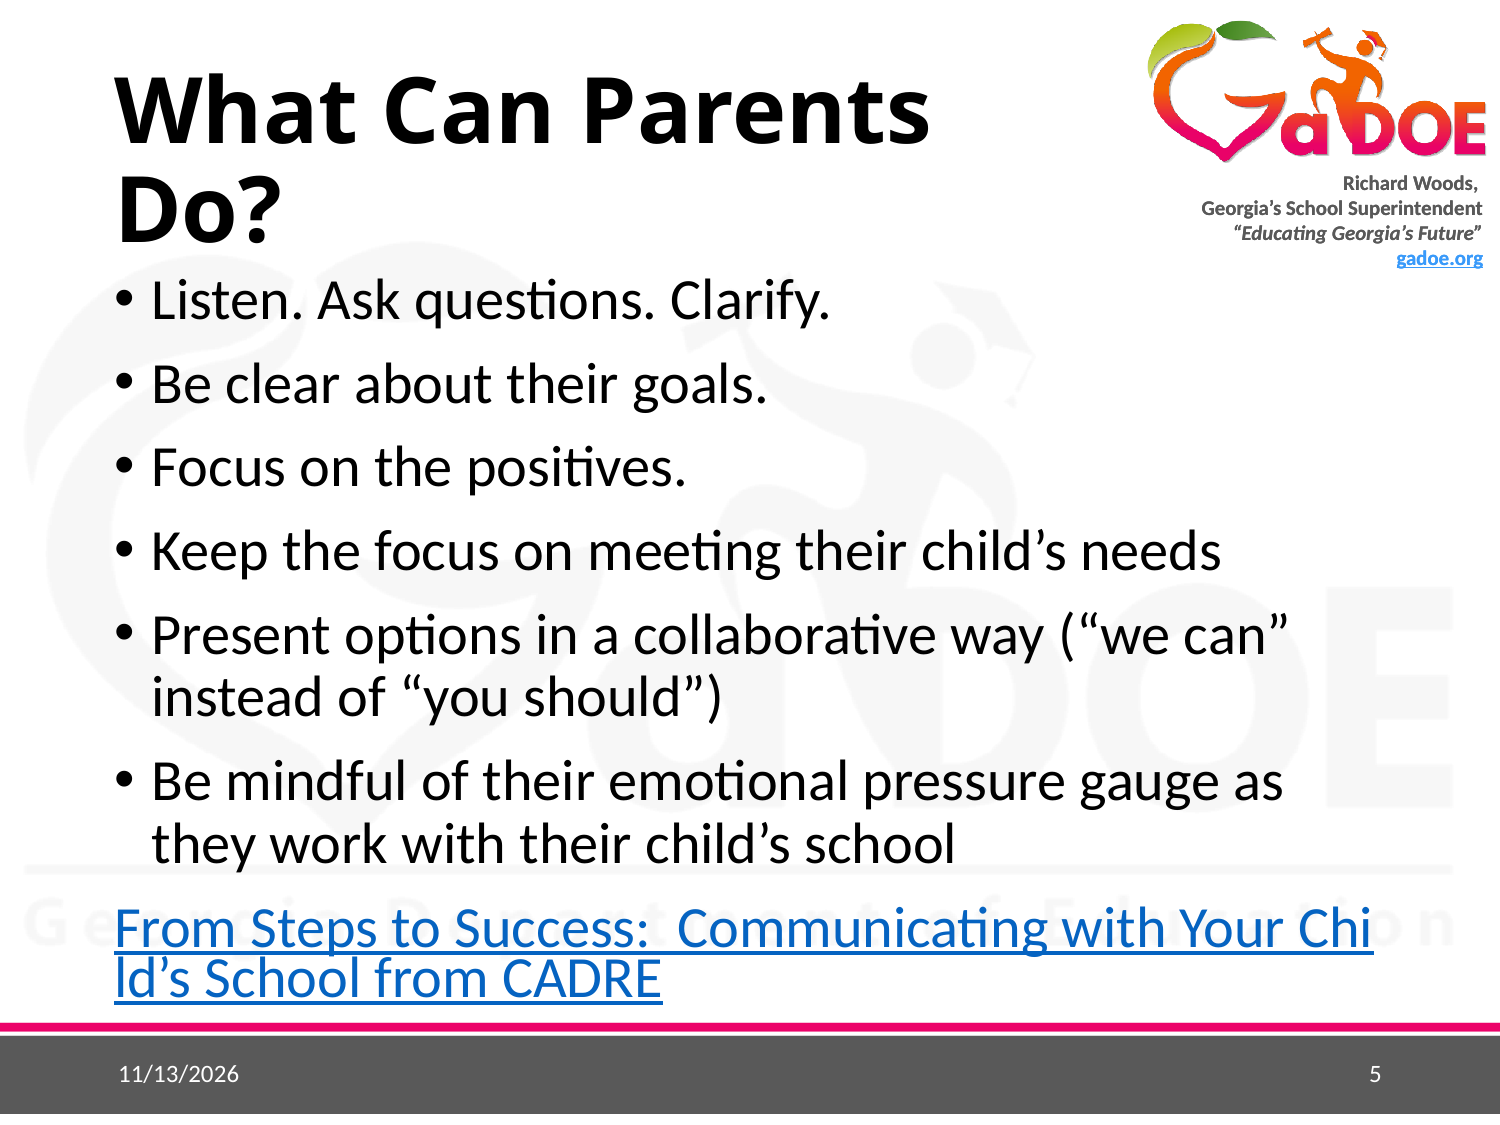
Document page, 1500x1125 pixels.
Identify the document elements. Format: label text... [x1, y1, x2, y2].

slide_number 5 [1059, 1042, 1397, 1103]
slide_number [103, 1042, 441, 1103]
picture [1135, 8, 1499, 164]
list Listen. Ask questions. Clarify. Be clear about their goals. Focus on the positives. Keep the focus on meeting their child’s needs Present options in a collaborative way (“we can” instead of “you should”) Be mindful of their emotional pressure gauge as they work with their child’s school From Steps to Success: Communicating with Your Child’s School from CADRE [99, 261, 1393, 976]
title What Can Parents Do? [99, 54, 1136, 261]
picture [19, 235, 1473, 980]
